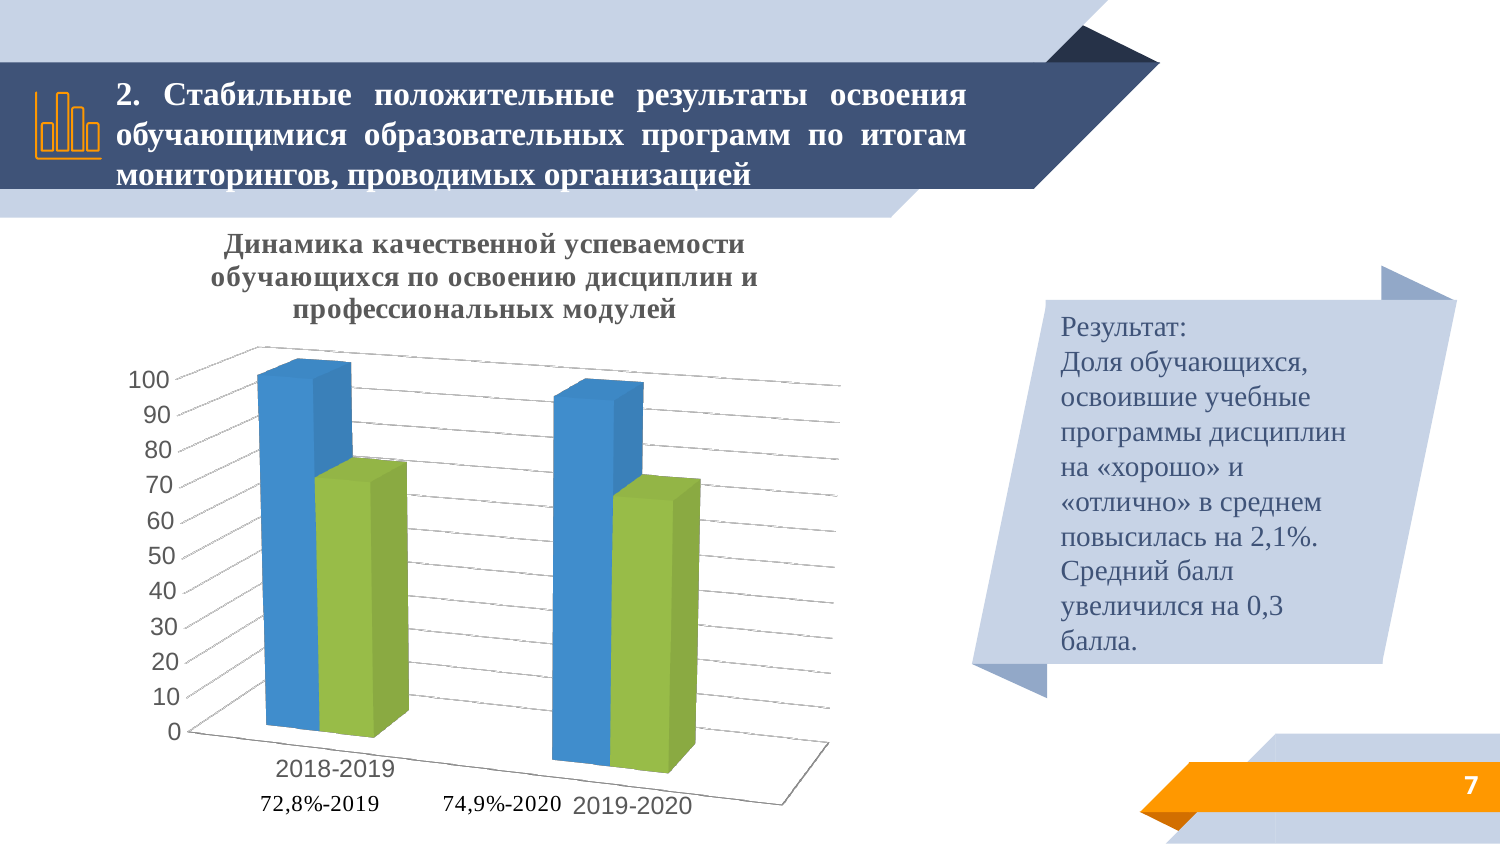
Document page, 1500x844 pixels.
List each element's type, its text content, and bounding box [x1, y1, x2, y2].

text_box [971, 265, 1458, 699]
slide_number 7 [1249, 760, 1494, 813]
title 2. Стабильные положительные результаты освоения обучающимися образовательных программ по итогам мониторингов, проводимых организацией [100, 65, 984, 200]
chart [86, 197, 883, 833]
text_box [35, 92, 102, 159]
